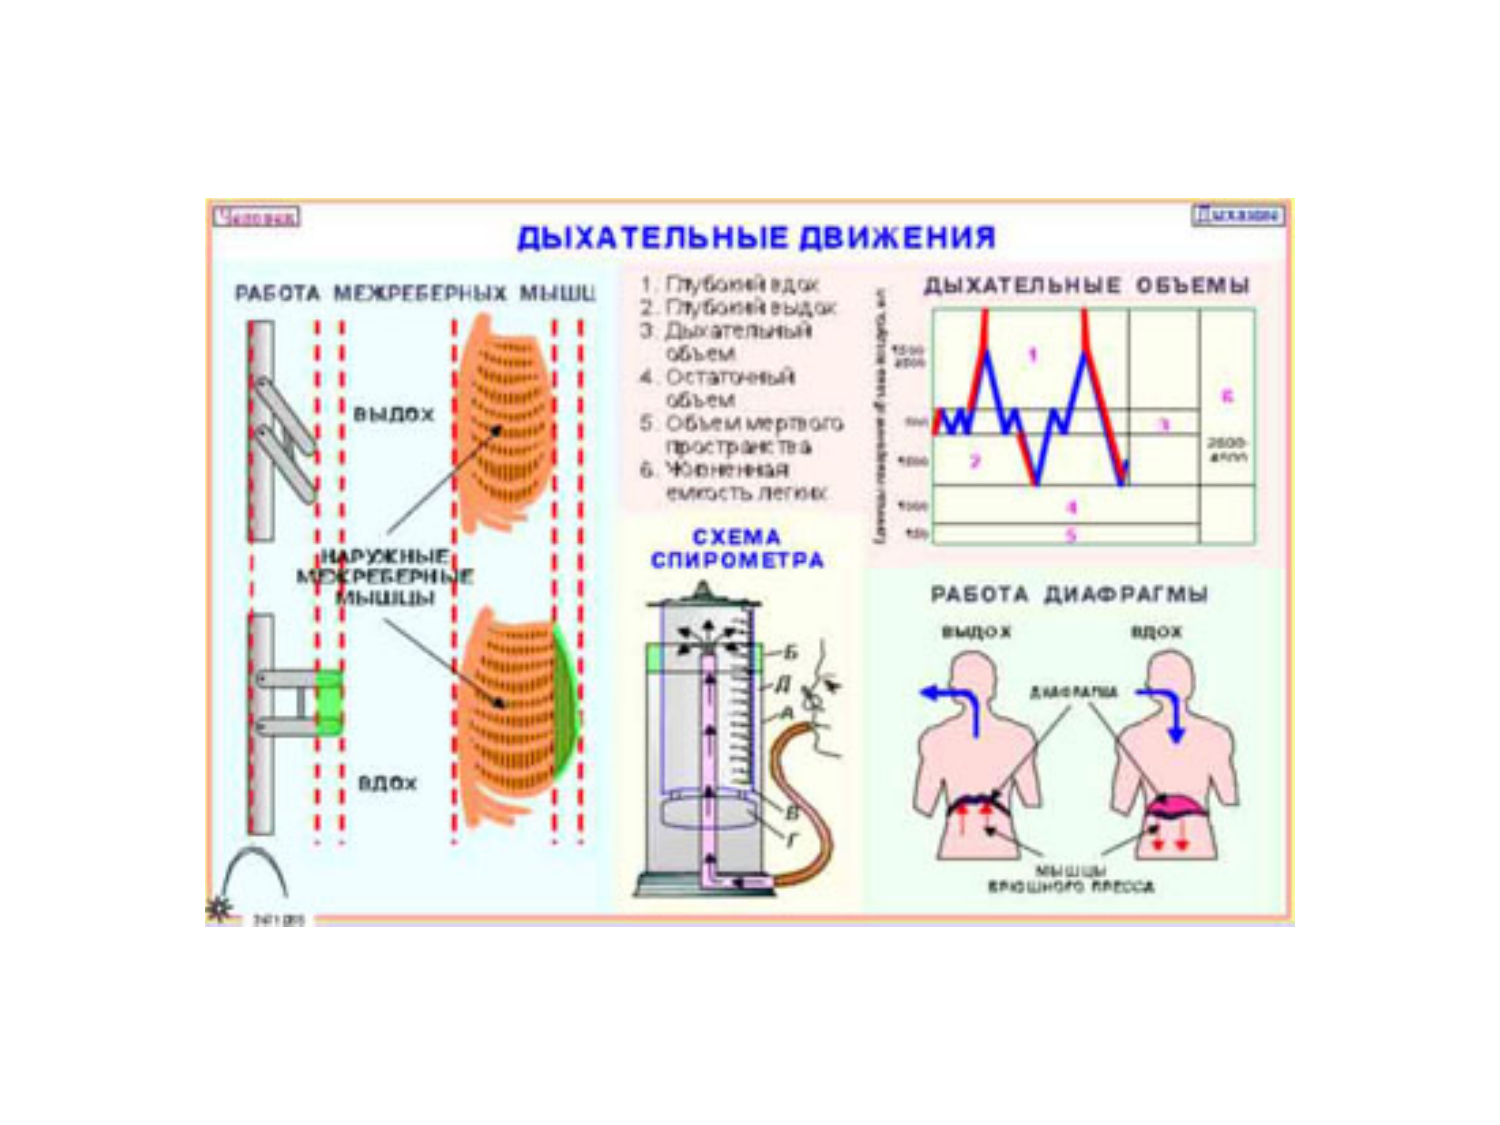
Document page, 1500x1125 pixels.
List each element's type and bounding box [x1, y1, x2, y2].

list [204, 198, 1295, 927]
